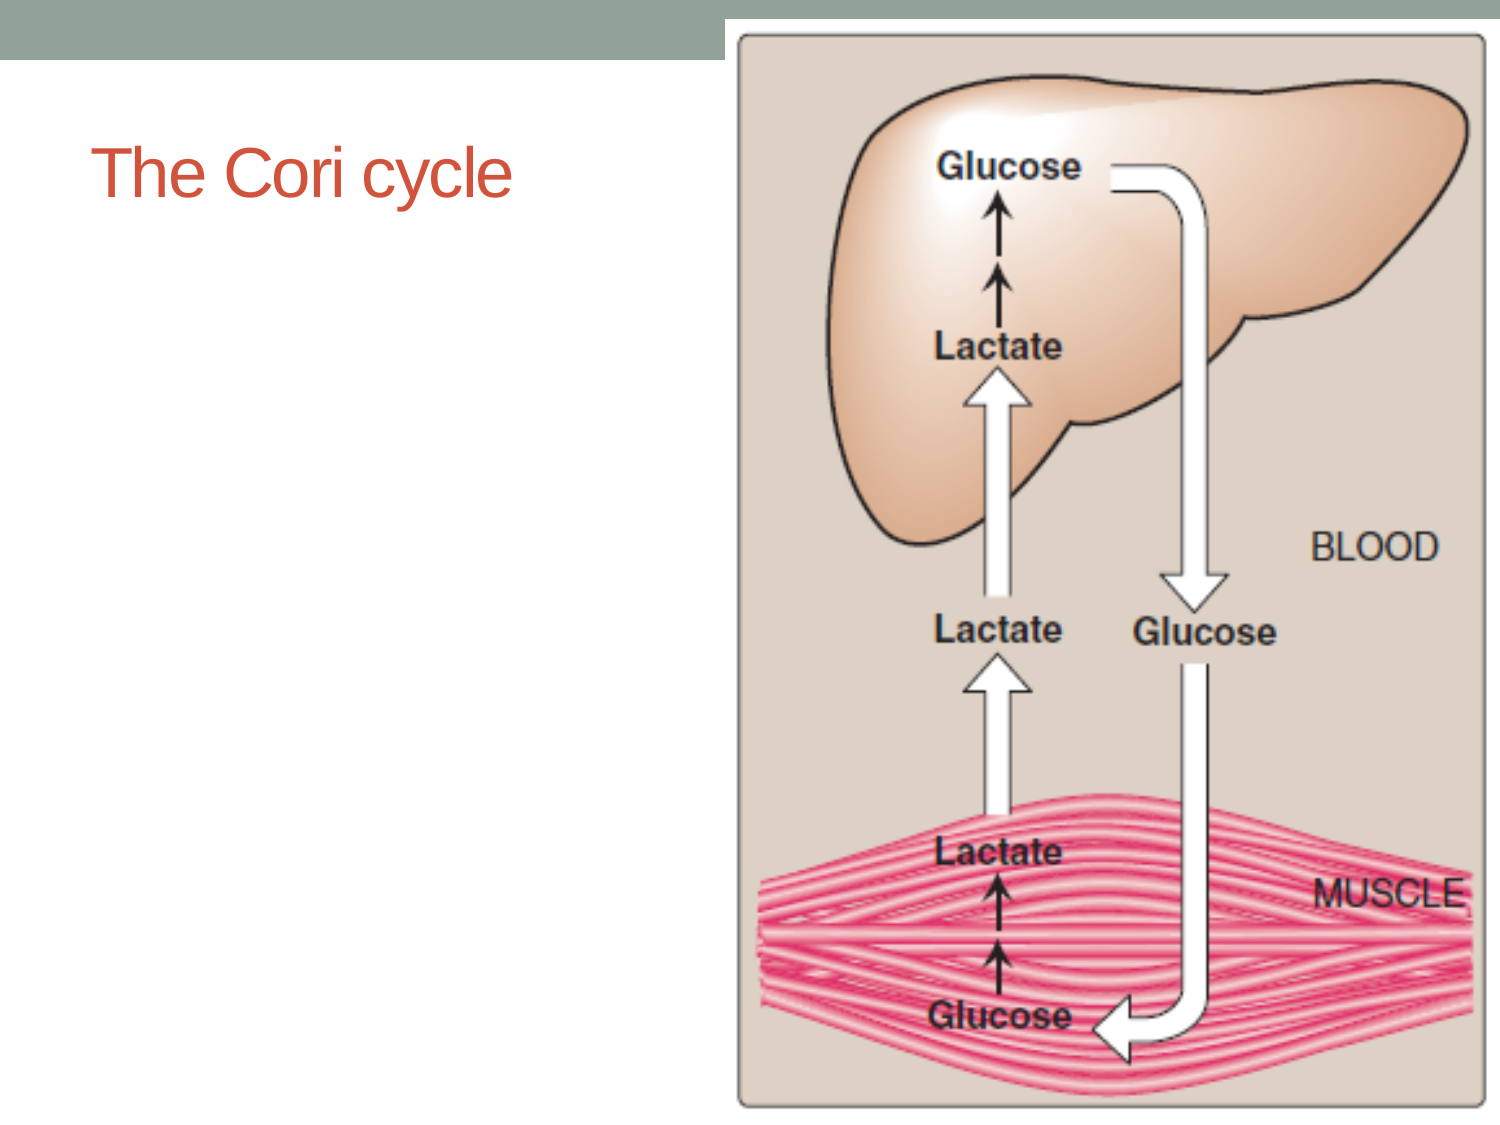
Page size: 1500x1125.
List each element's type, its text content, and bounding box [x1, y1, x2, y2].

title The Cori cycle [75, 87, 600, 250]
picture [724, 18, 1500, 1125]
